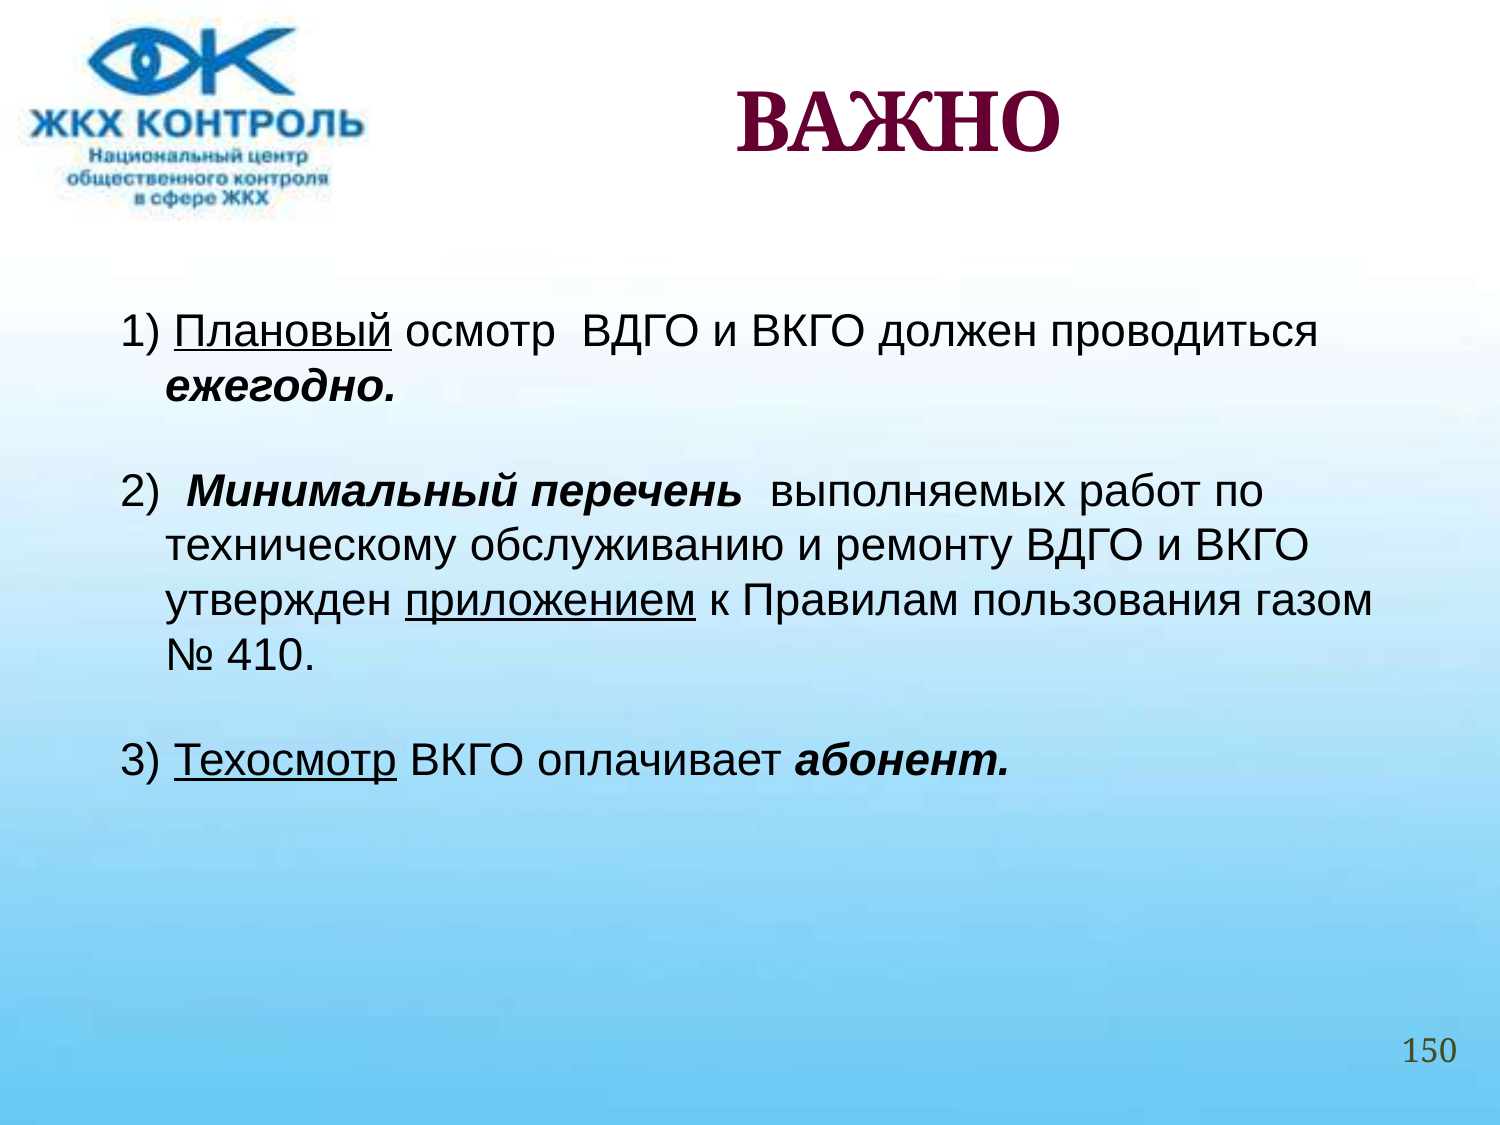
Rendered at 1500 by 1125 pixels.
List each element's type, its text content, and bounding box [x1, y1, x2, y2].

slide_number 150 [1379, 1014, 1480, 1089]
title ВАЖНО [374, 24, 1425, 176]
list 1) Плановый осмотр ВДГО и ВКГО должен проводиться ежегодно. 2) Минимальный перечень выполняемых работ по техническому обслуживанию и ремонту ВДГО и ВКГО утвержден приложением к Правилам пользования газом № 410. 3) Техосмотр ВКГО оплачивает абонент. [105, 292, 1425, 1000]
picture [0, 0, 1500, 1125]
